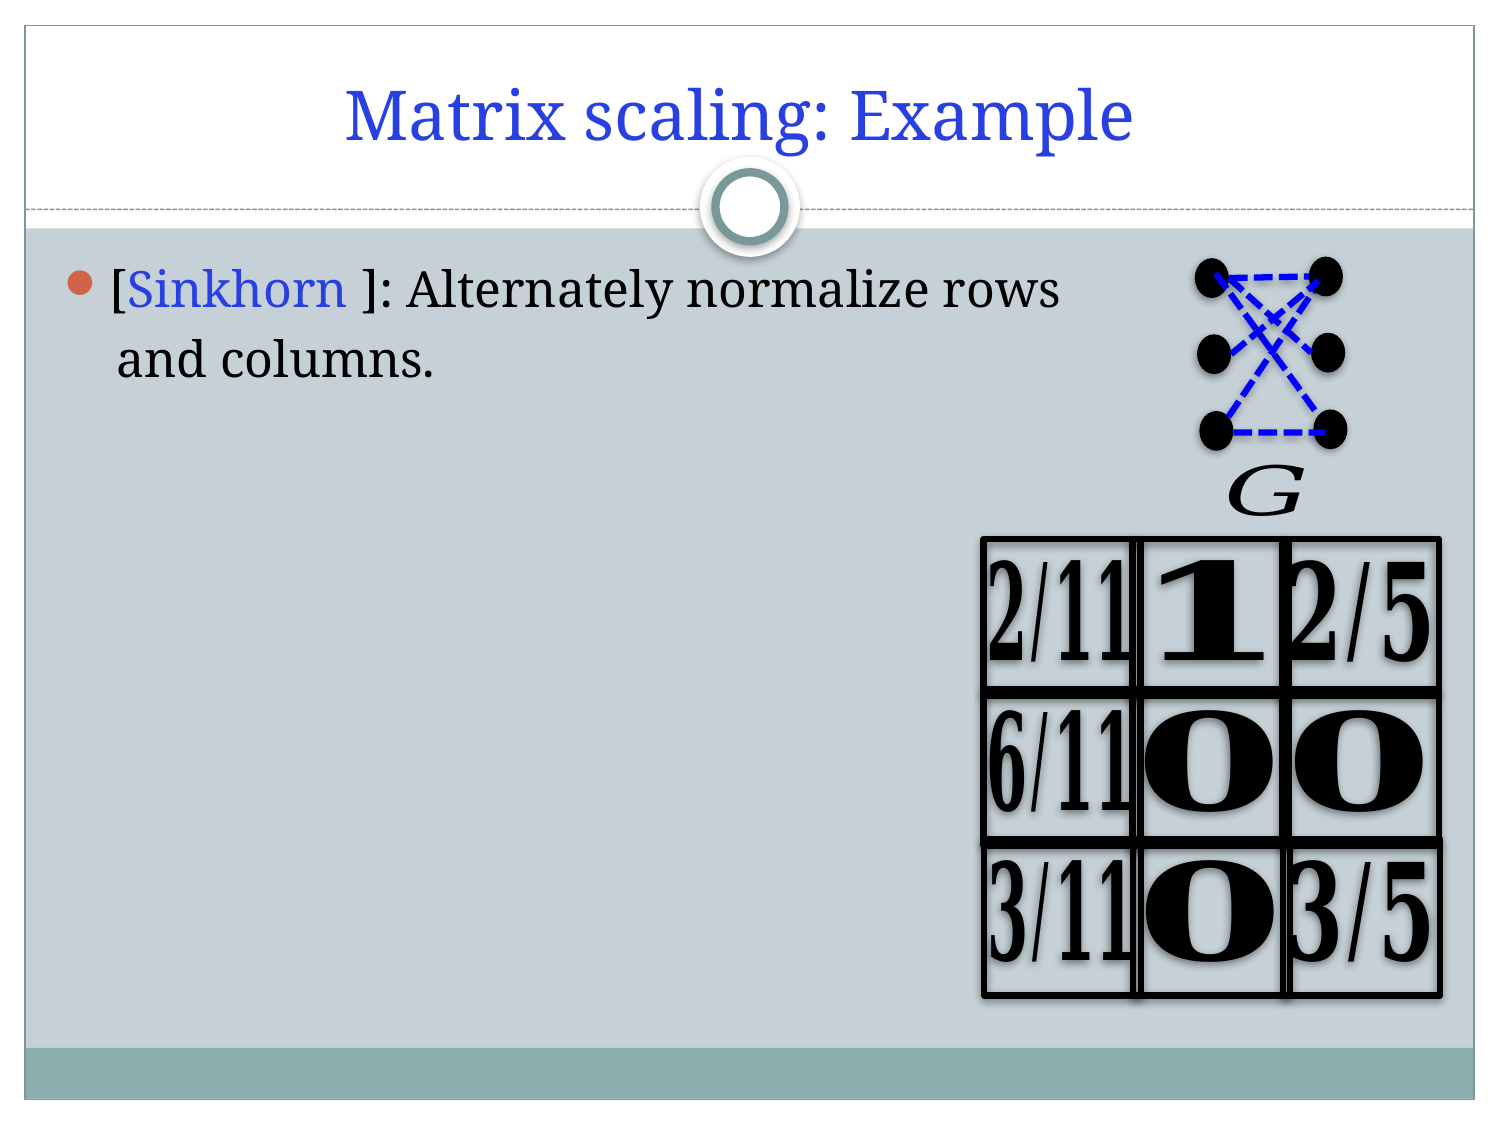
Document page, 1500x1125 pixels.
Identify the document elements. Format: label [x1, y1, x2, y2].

text_box [1230, 280, 1319, 301]
text_box [1194, 257, 1229, 299]
text_box [1198, 412, 1231, 452]
text_box [1309, 255, 1344, 298]
text_box [1215, 273, 1232, 416]
text_box [1228, 290, 1315, 418]
text_box [1306, 273, 1319, 279]
text_box [986, 542, 1438, 993]
text_box [1324, 332, 1346, 374]
text_box [1196, 334, 1208, 374]
text_box [1317, 408, 1349, 450]
